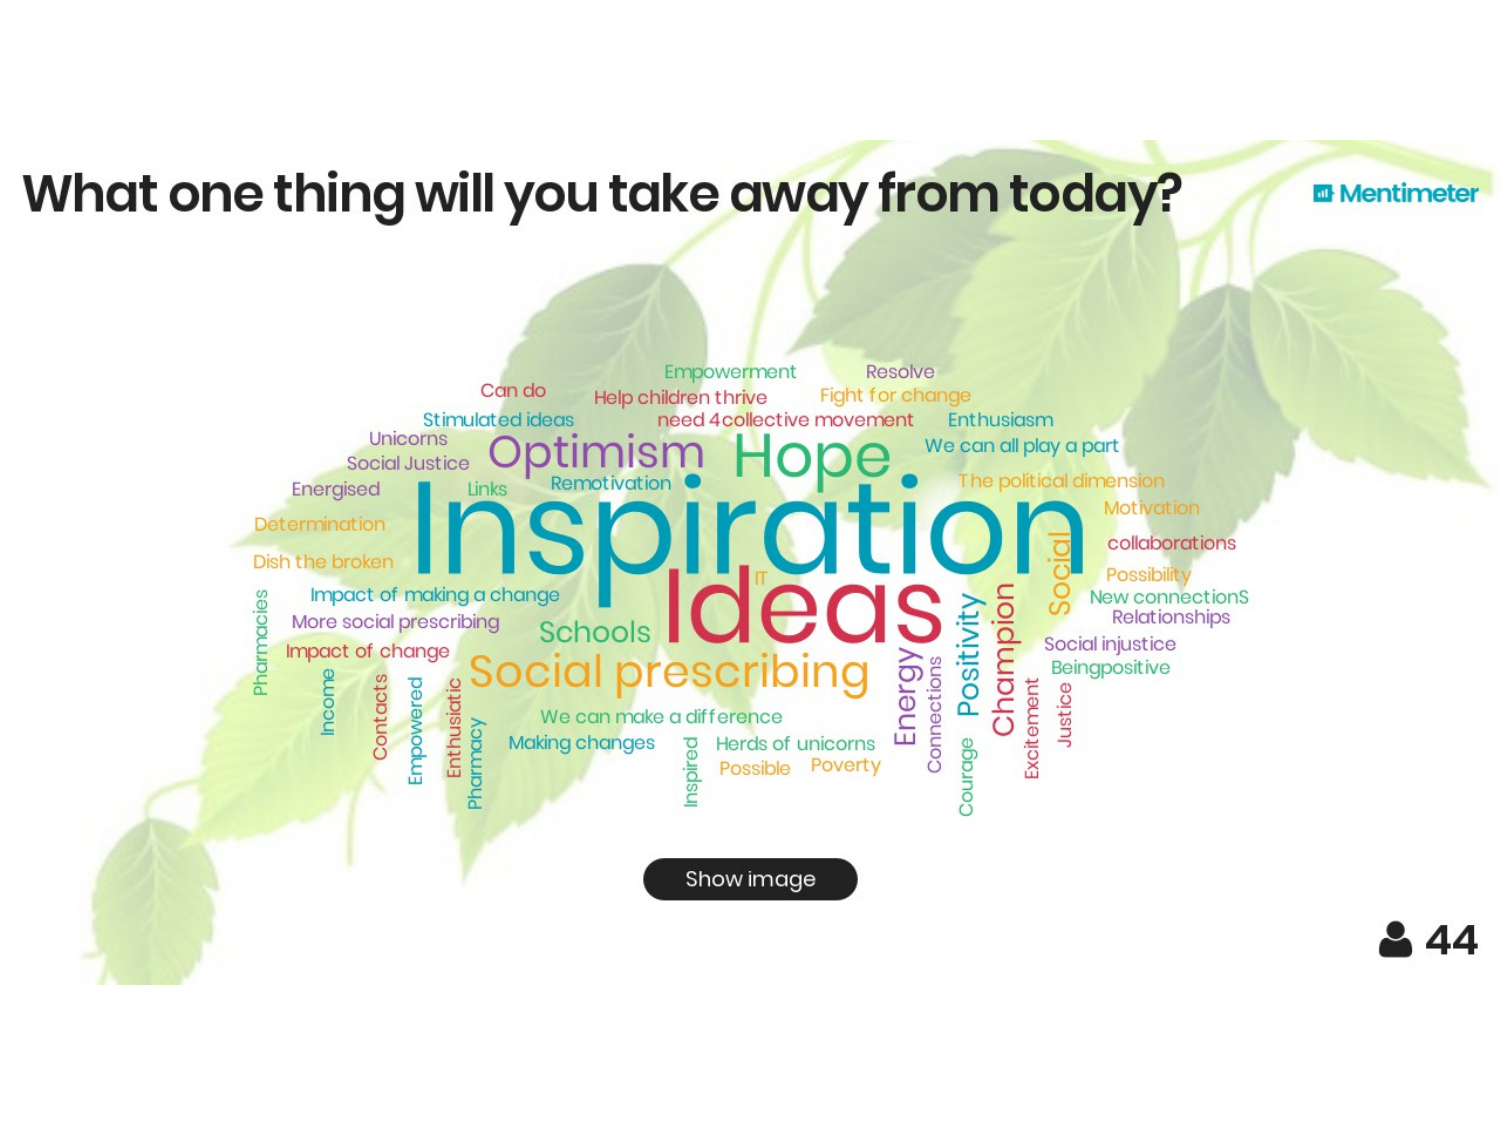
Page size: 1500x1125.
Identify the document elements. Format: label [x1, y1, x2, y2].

picture [0, 140, 1500, 985]
